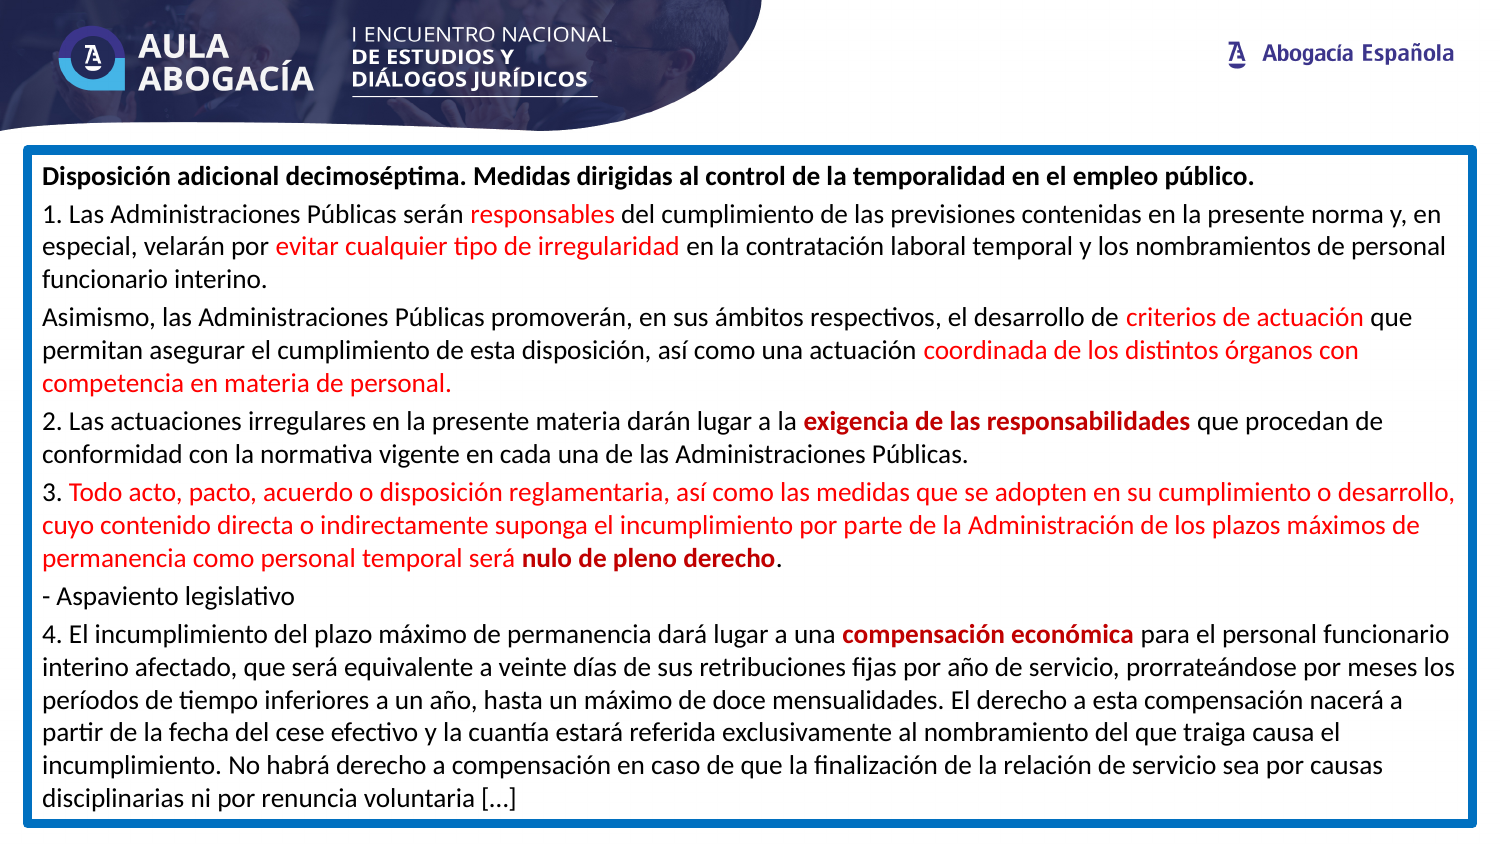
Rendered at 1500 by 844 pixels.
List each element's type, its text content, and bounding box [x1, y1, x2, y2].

picture [0, 0, 1500, 844]
list Disposición adicional decimoséptima. Medidas dirigidas al control de la temporalidad en el empleo público. 1. Las Administraciones Públicas serán responsables del cumplimiento de las previsiones contenidas en la presente norma y, en especial, velarán por evitar cualquier tipo de irregularidad en la contratación laboral temporal y los nombramientos de personal funcionario interino. Asimismo, las Administraciones Públicas promoverán, en sus ámbitos respectivos, el desarrollo de criterios de actuación que permitan asegurar el cumplimiento de esta disposición, así como una actuación coordinada de los distintos órganos con competencia en materia de personal. 2. Las actuaciones irregulares en la presente materia darán lugar a la exigencia de las responsabilidades que procedan de conformidad con la normativa vigente en cada una de las Administraciones Públicas. 3. Todo acto, pacto, acuerdo o disposición reglamentaria, así como las medidas que se adopten en su cumplimiento o desarrollo, cuyo contenido directa o indirectamente suponga el incumplimiento por parte de la Administración de los plazos máximos de permanencia como personal temporal será nulo de pleno derecho. - Aspaviento legislativo 4. El incumplimiento del plazo máximo de permanencia dará lugar a una compensación económica para el personal funcionario interino afectado, que será equivalente a veinte días de sus retribuciones fijas por año de servicio, prorrateándose por meses los períodos de tiempo inferiores a un año, hasta un máximo de doce mensualidades. El derecho a esta compensación nacerá a partir de la fecha del cese efectivo y la cuantía estará referida exclusivamente al nombramiento del que traiga causa el incumplimiento. No habrá derecho a compensación en caso de que la finalización de la relación de servicio sea por causas disciplinarias ni por renuncia voluntaria […] [27, 150, 1473, 824]
